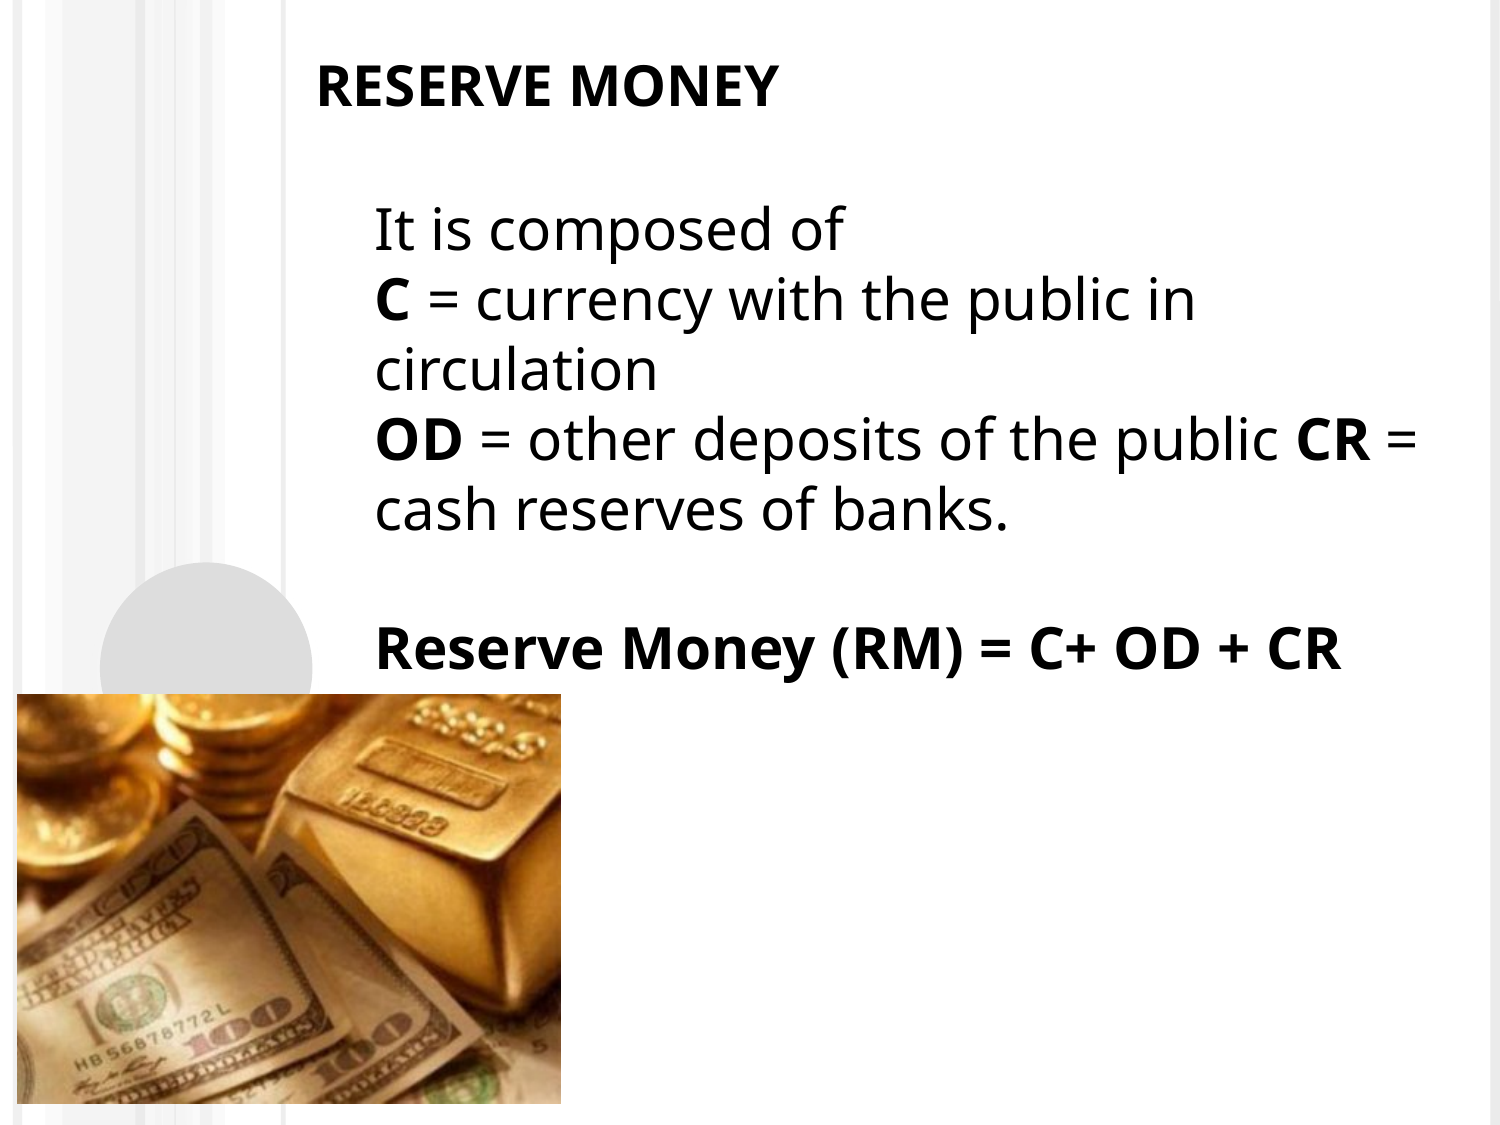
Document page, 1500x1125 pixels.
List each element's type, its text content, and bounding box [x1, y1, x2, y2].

text_box It is composed of C = currency with the public in circulation OD = other deposits of the public CR = cash reserves of banks. Reserve Money (RM) = C+ OD + CR [360, 184, 1447, 690]
picture [17, 694, 562, 1104]
title Reserve Money [301, 42, 1314, 126]
